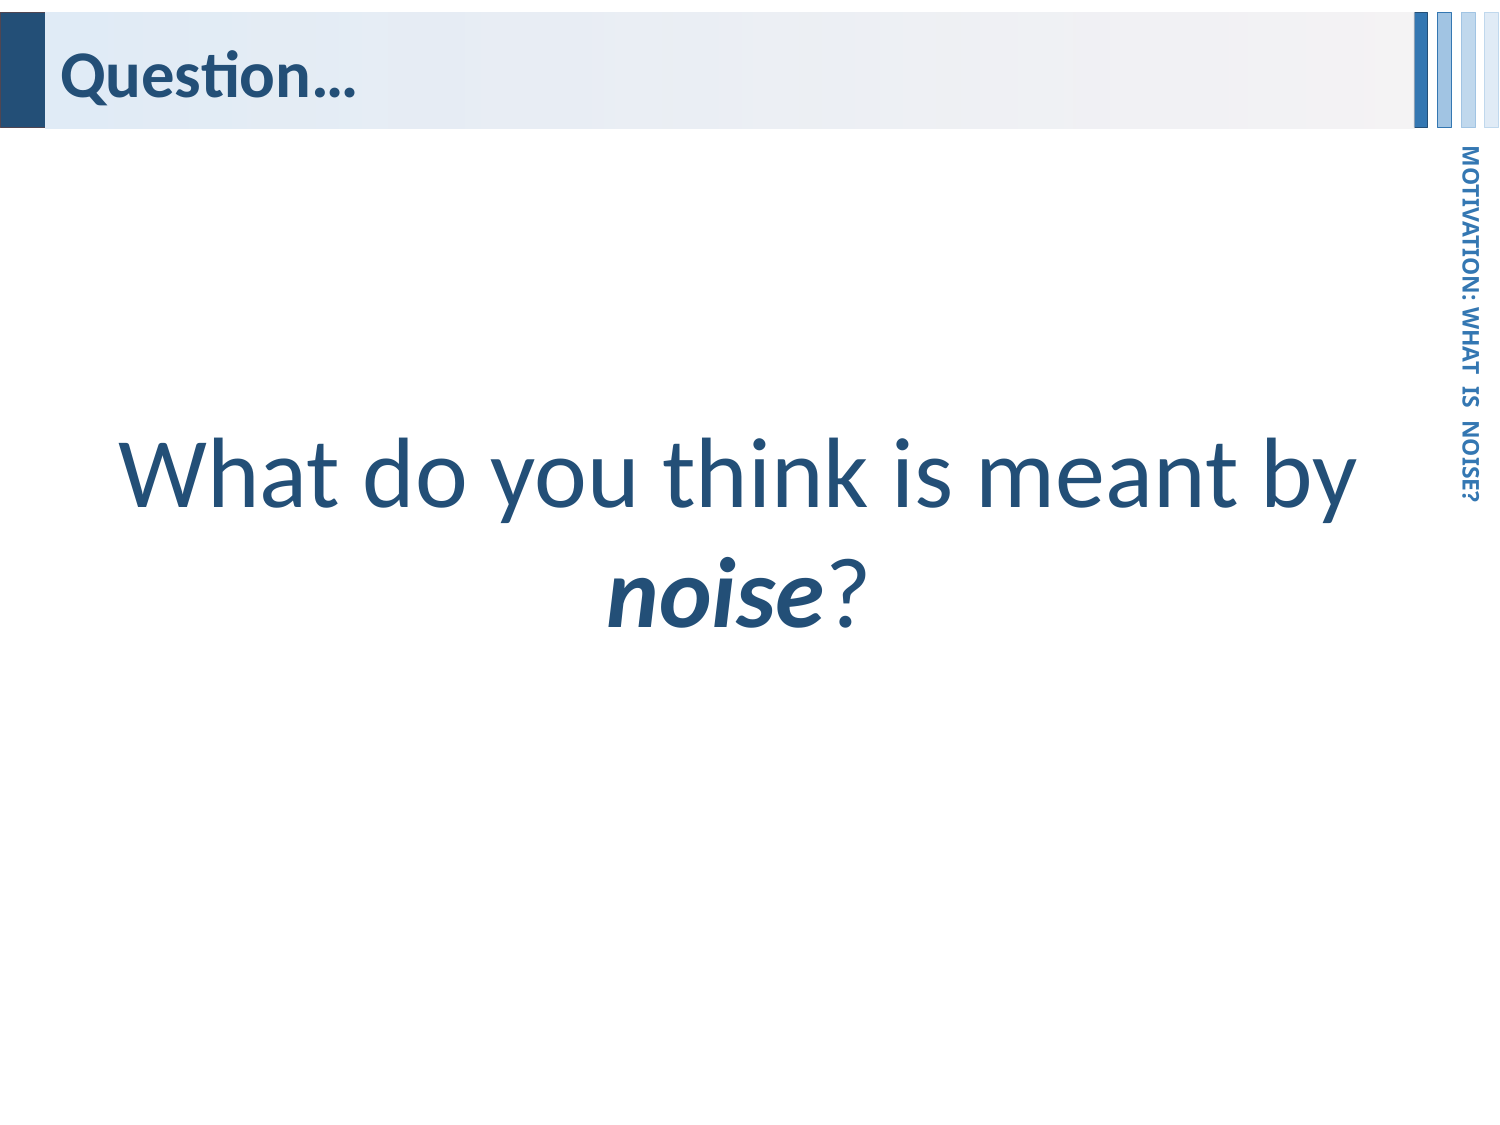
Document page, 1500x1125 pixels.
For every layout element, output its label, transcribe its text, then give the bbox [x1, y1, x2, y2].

text_box MOTIVATION: WHAT IS NOISE? [1450, 130, 1493, 518]
list What do you think is meant by noise? [37, 399, 1430, 1051]
title Question… [44, 12, 1415, 129]
